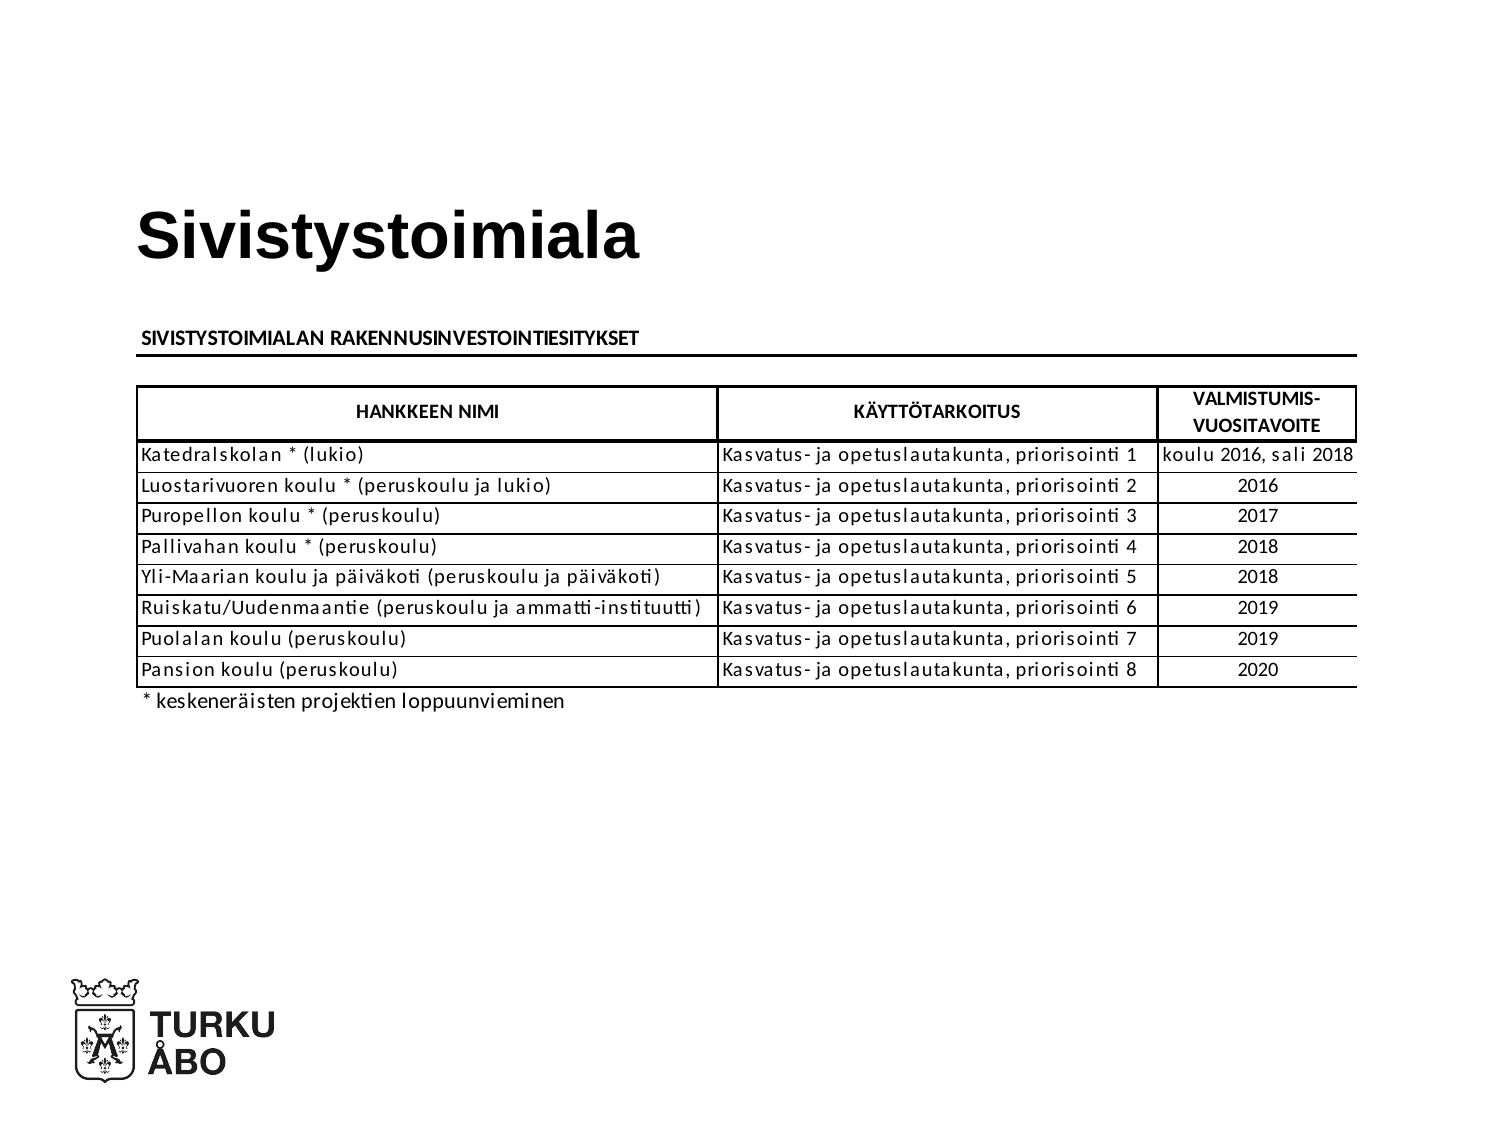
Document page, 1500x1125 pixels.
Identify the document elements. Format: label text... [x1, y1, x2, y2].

picture [135, 324, 1359, 720]
title Sivistystoimiala [136, 167, 1353, 272]
picture [70, 977, 275, 1084]
